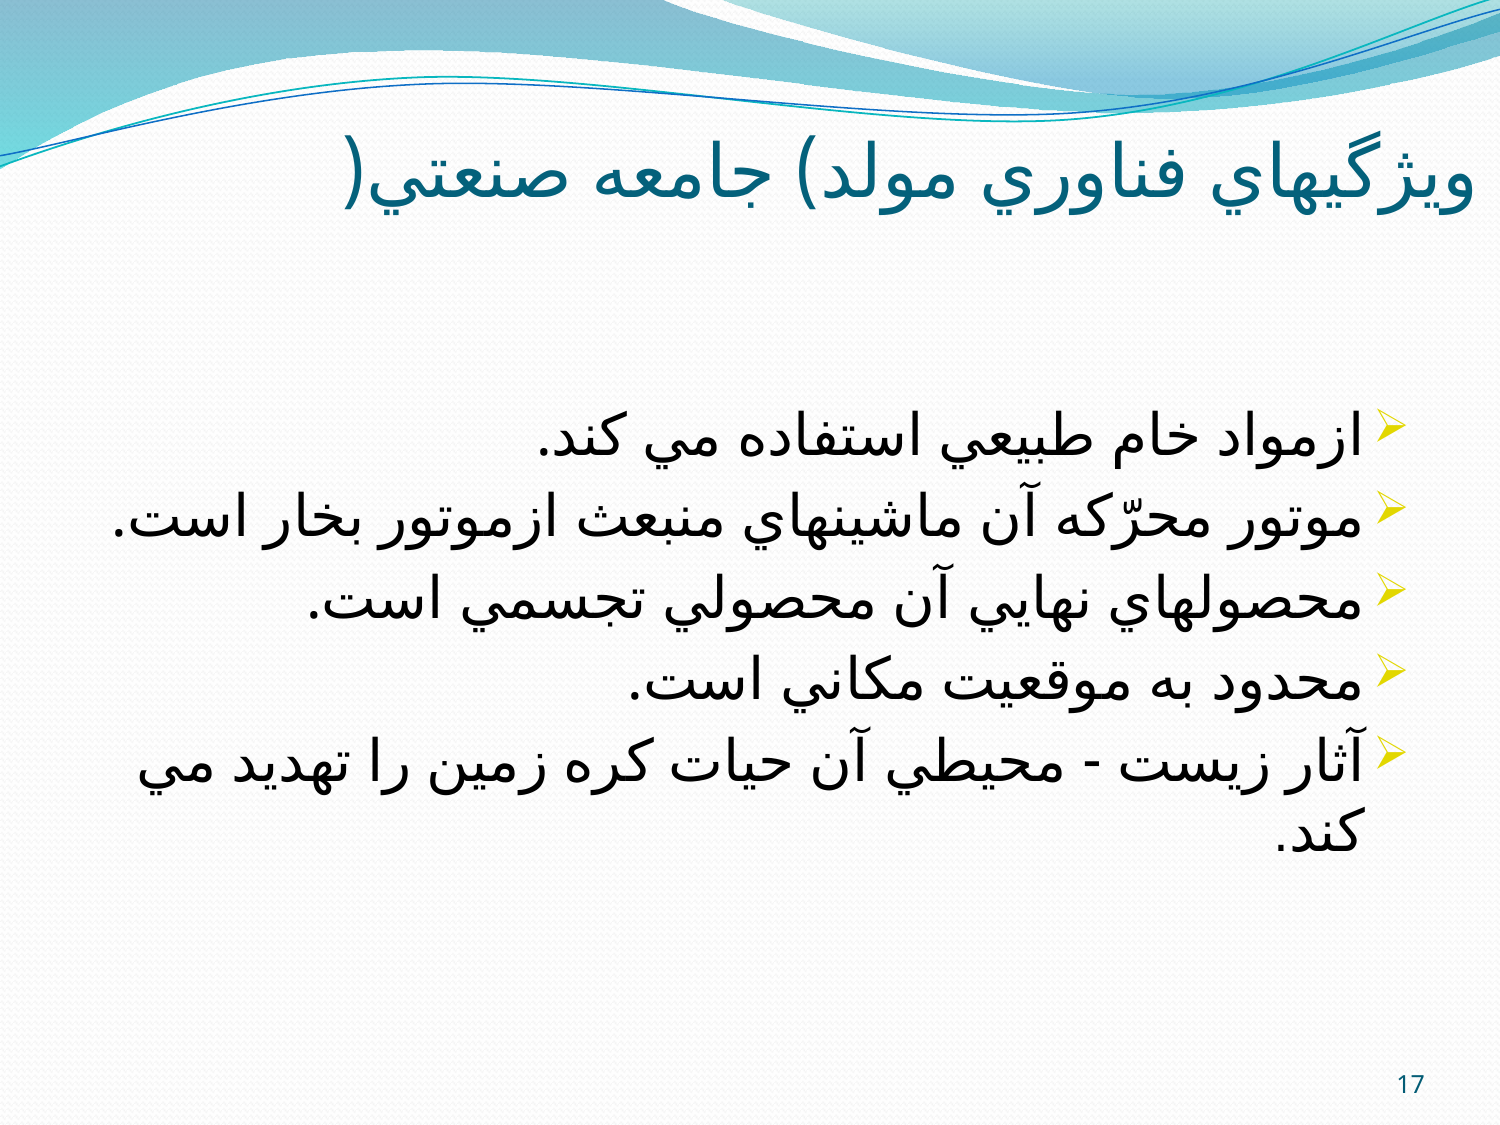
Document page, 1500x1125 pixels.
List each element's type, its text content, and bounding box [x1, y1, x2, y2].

title ويژگيهاي فناوري مولد) جامعه صنعتي( [128, 115, 1479, 303]
list ازمواد خام طبيعي استفاده مي كند. موتور محرّكه آن ماشينهاي منبعث ازموتور بخار است. محصولهاي نهايي آن محصولي تجسمي است. محدود به موقعيت مكاني است. آثار زيست - محيطي آن حيات كره زمين را تهديد مي كند. [75, 317, 1425, 1038]
slide_number 17 [1299, 1042, 1425, 1103]
